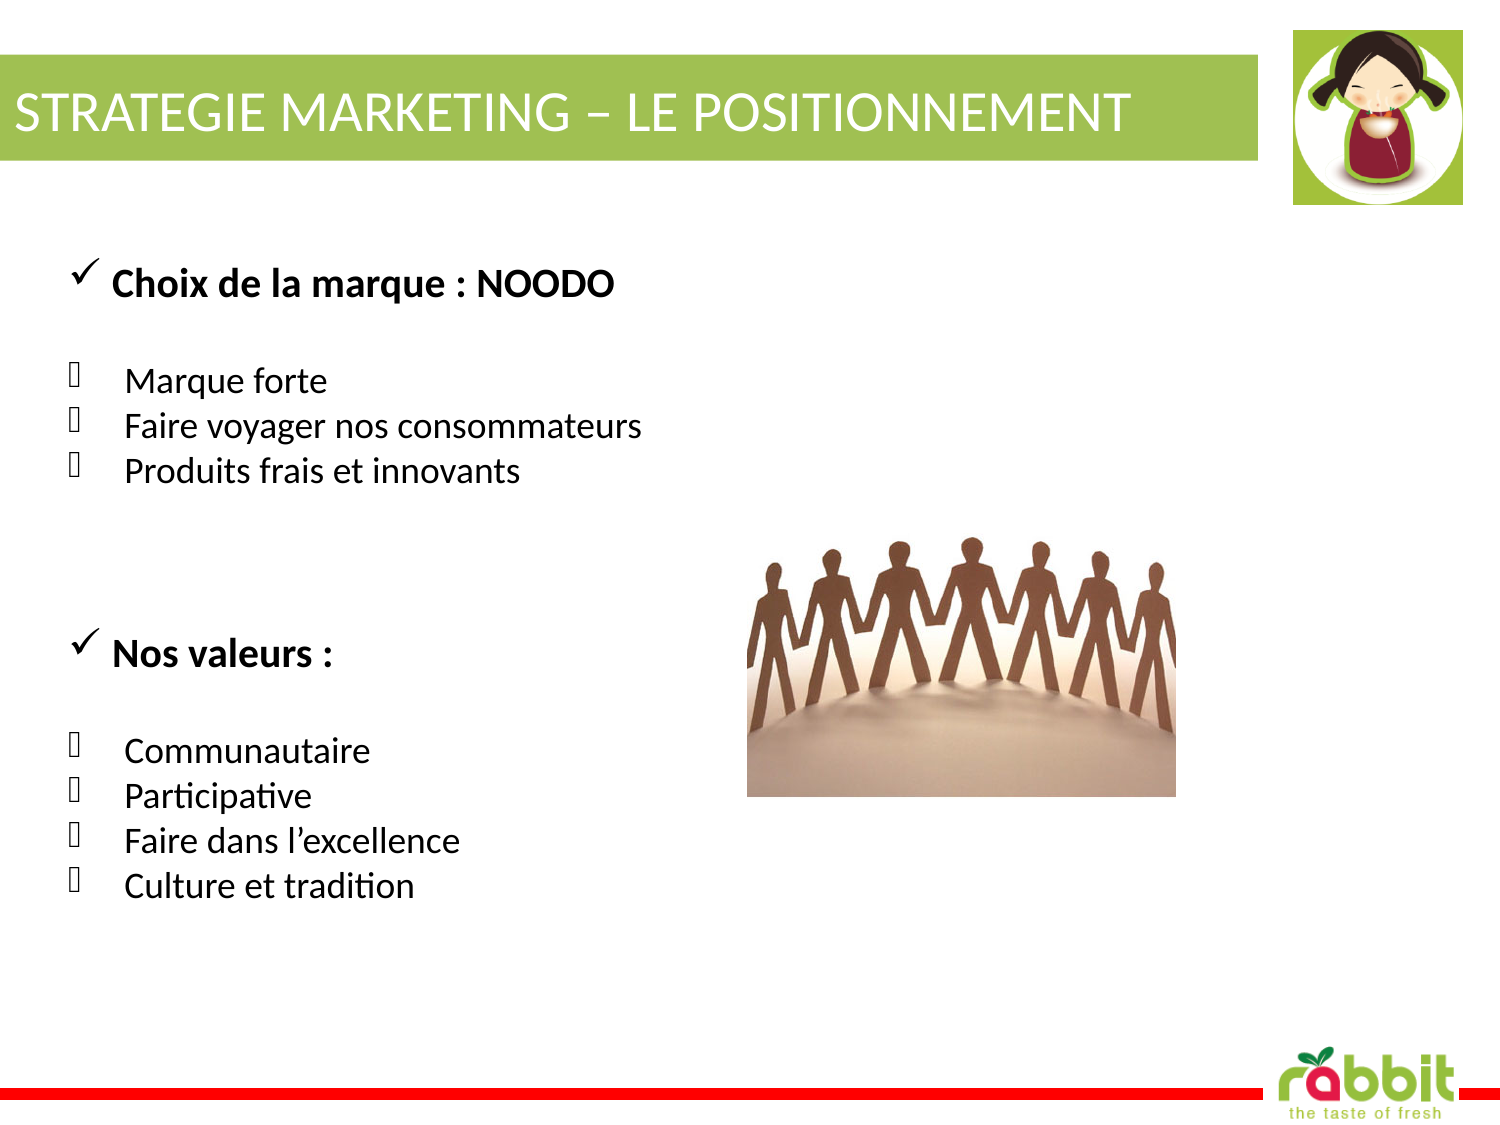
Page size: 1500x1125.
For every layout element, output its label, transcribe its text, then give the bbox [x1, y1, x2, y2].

picture [1293, 30, 1464, 205]
picture [1263, 1046, 1459, 1124]
picture [746, 455, 1176, 799]
text_box STRATEGIE MARKETING – LE POSITIONNEMENT [0, 52, 1260, 163]
text_box Choix de la marque : NOODO Marque forte Faire voyager nos consommateurs Produits frais et innovants Nos valeurs : Communautaire Participative Faire dans l’excellence Culture et tradition [53, 203, 1495, 914]
